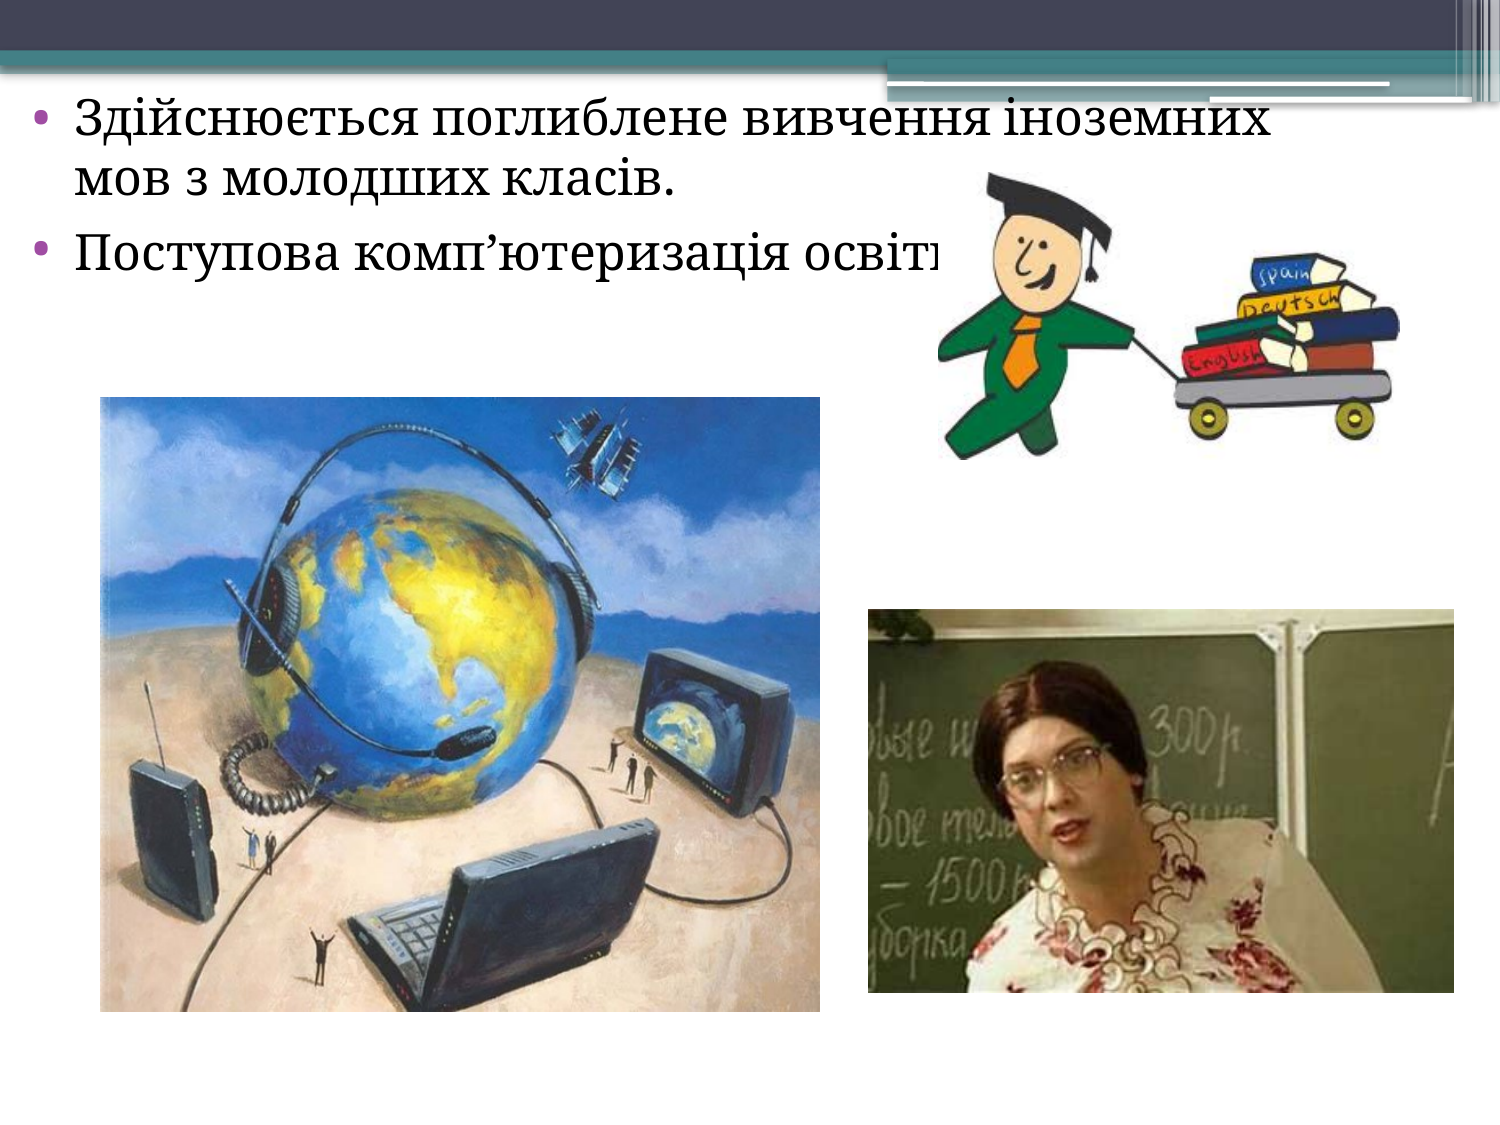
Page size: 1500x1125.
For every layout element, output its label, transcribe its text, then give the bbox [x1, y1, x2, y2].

picture [867, 609, 1455, 993]
picture [100, 396, 820, 1012]
picture [938, 172, 1400, 460]
list Здійснюється поглиблене вивчення іноземних мов з молодших класів. Поступова комп’ютеризація освіти. [0, 78, 1350, 331]
